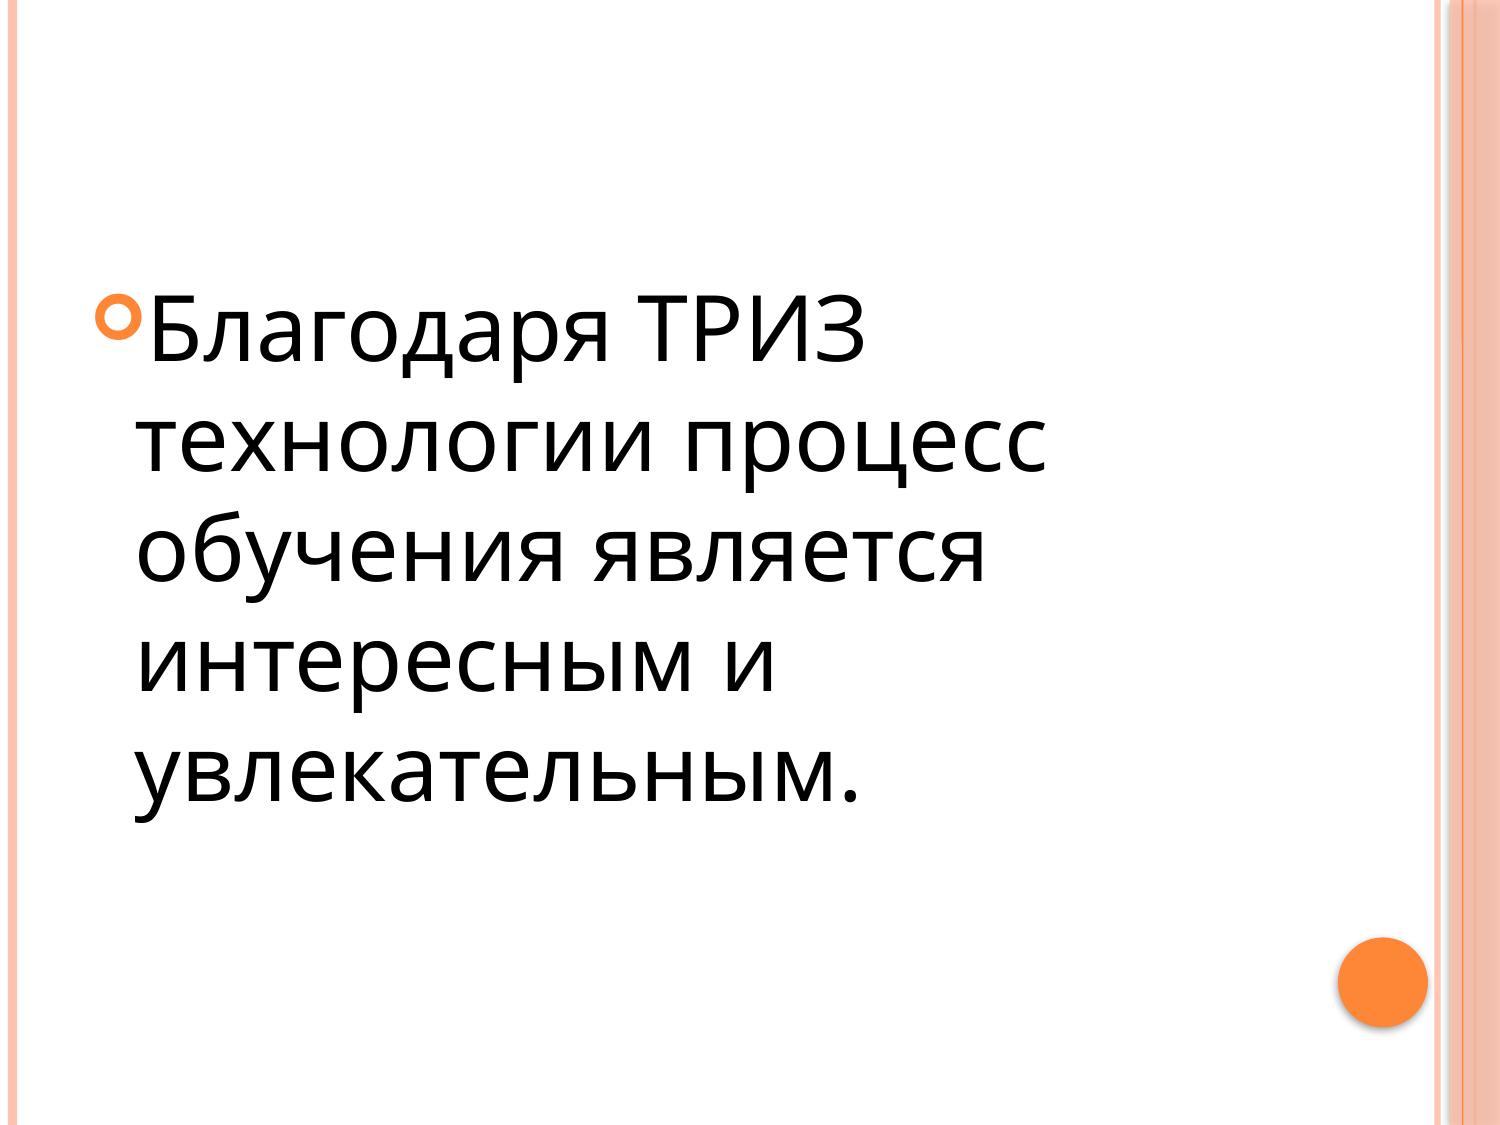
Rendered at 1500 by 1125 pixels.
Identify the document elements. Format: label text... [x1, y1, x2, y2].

list Благодаря ТРИЗ технологии процесс обучения является интересным и увлекательным. [75, 262, 1300, 1062]
